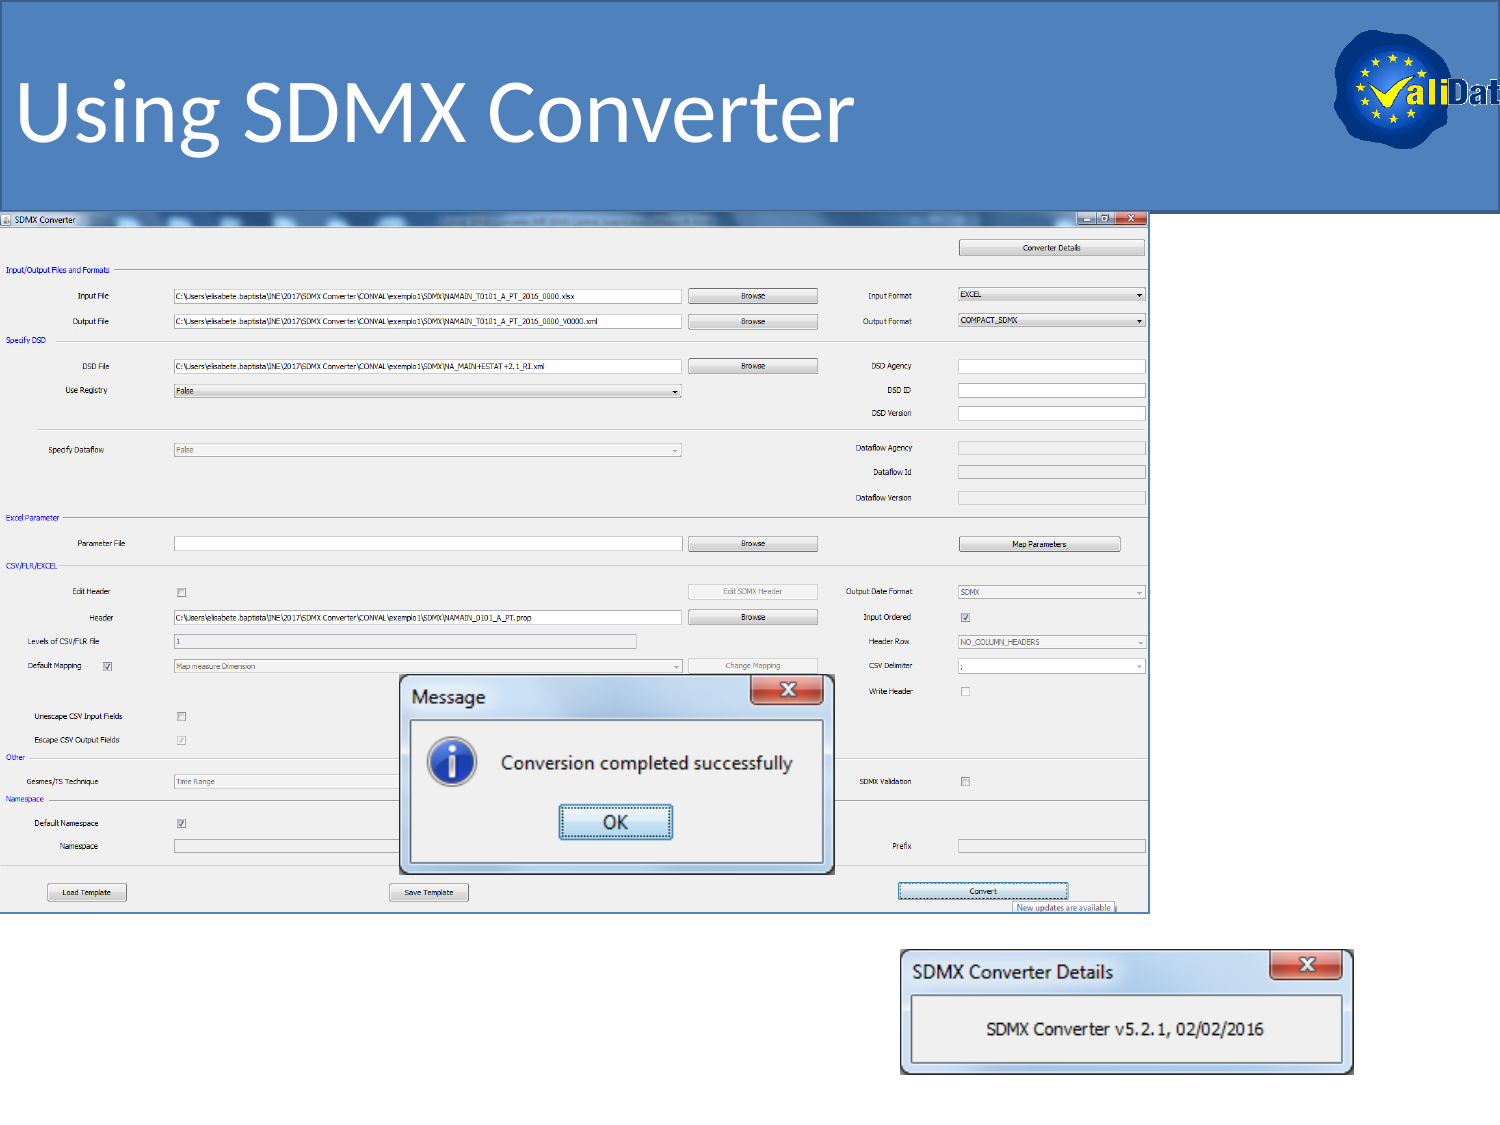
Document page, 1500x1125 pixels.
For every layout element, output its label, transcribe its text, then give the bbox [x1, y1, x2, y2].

text_box Using SDMX Converter [0, 0, 1500, 214]
picture [899, 949, 1354, 1076]
picture [0, 212, 1149, 913]
picture [1334, 30, 1500, 150]
